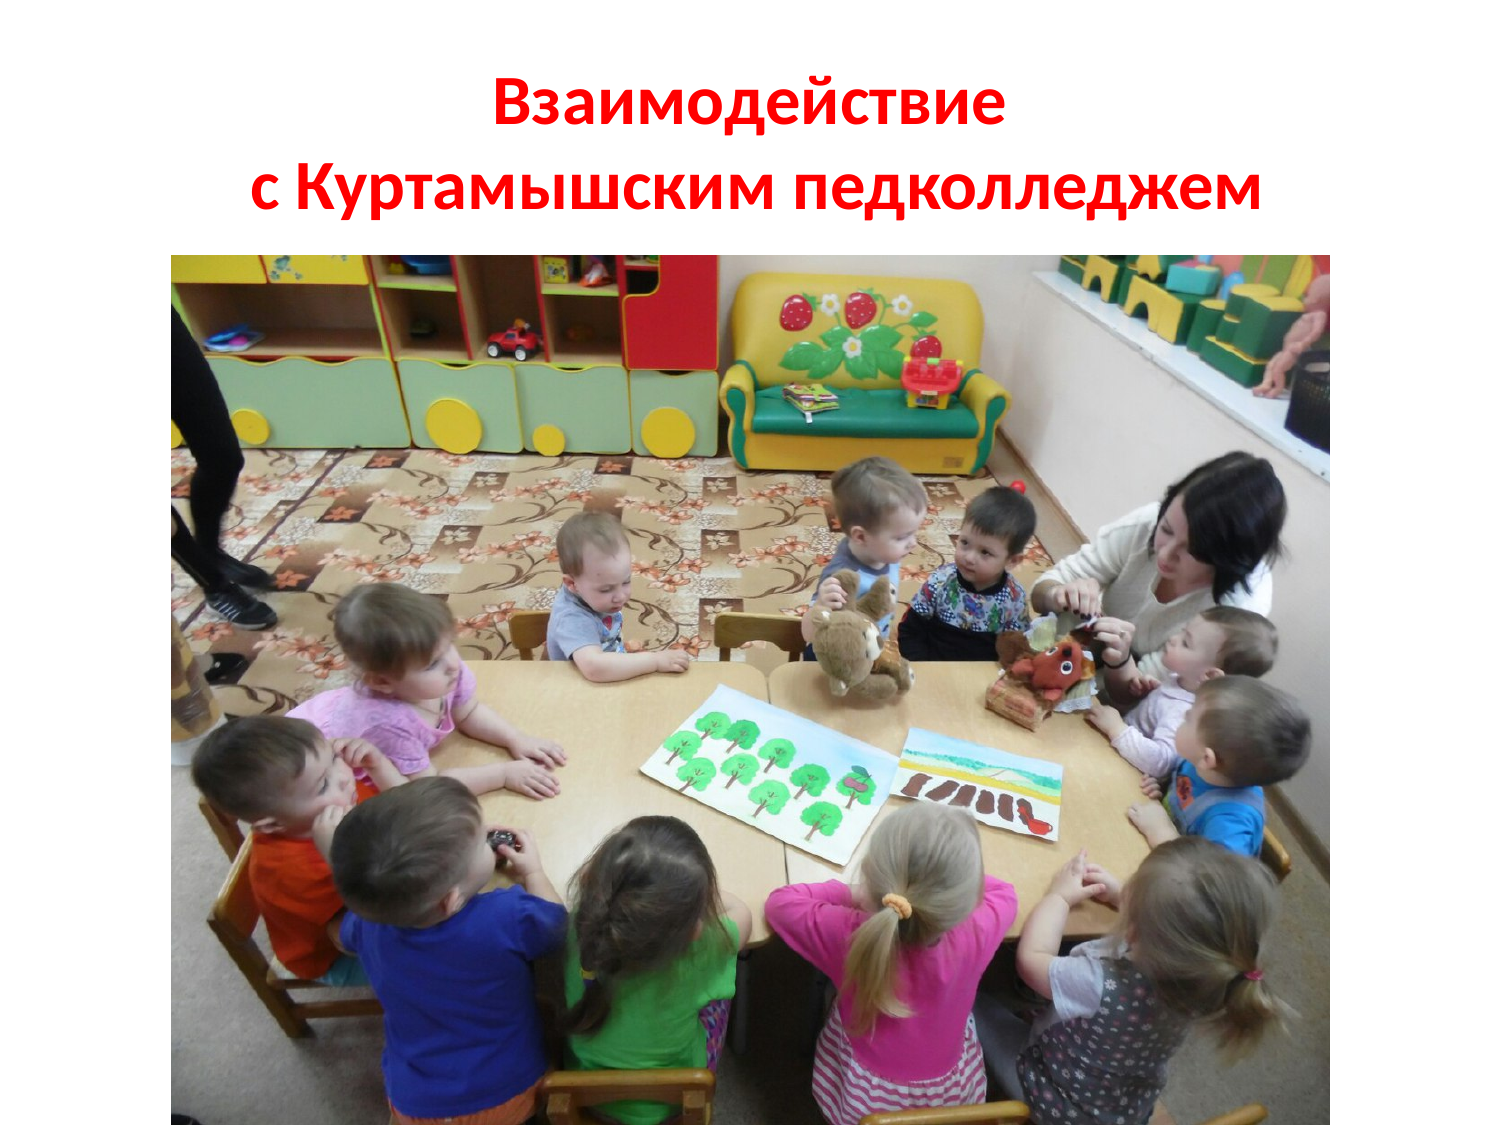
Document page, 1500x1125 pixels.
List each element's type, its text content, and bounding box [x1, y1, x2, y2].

picture [170, 255, 1331, 1125]
title Взаимодействие с Куртамышским педколледжем [75, 45, 1425, 233]
